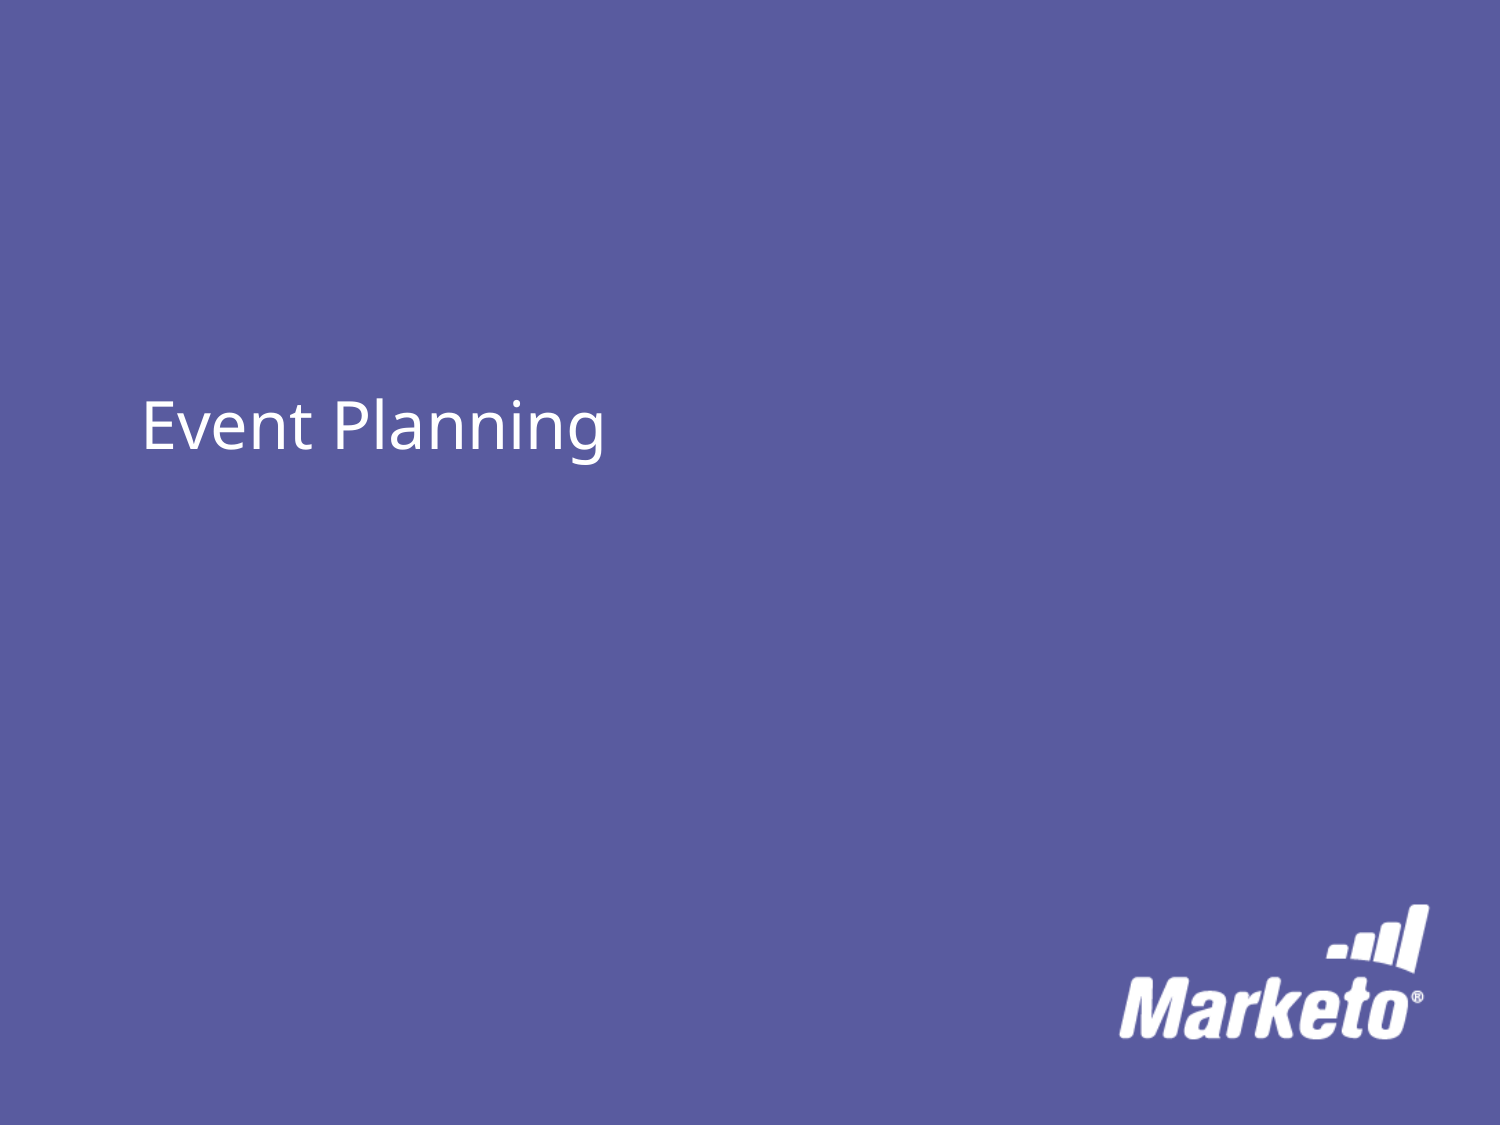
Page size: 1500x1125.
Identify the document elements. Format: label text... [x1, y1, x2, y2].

picture [1102, 888, 1444, 1059]
title Event Planning [125, 375, 1388, 475]
